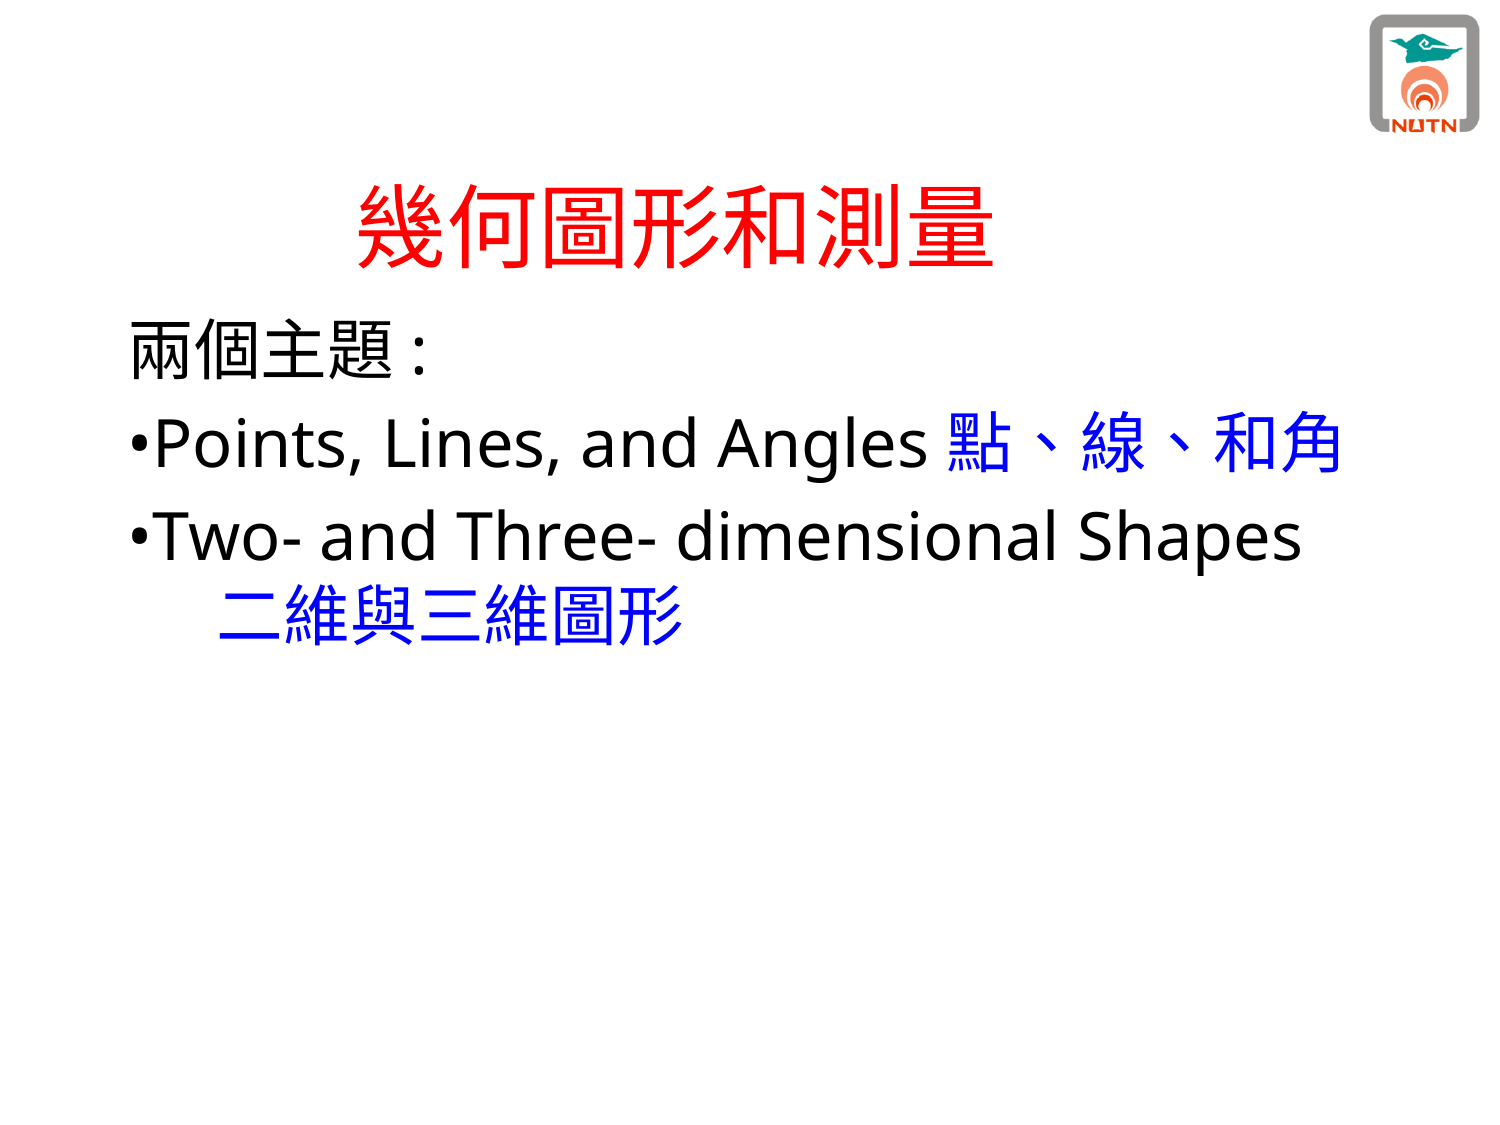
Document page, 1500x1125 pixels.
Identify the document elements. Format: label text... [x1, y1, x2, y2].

list 兩個主題: •Points, Lines, and Angles點、線、和角 •Two- and Three- dimensional Shapes 二維與三維圖形 [112, 299, 1424, 901]
picture [1365, 12, 1487, 138]
title 幾何圖形和測量 [112, 24, 1240, 288]
